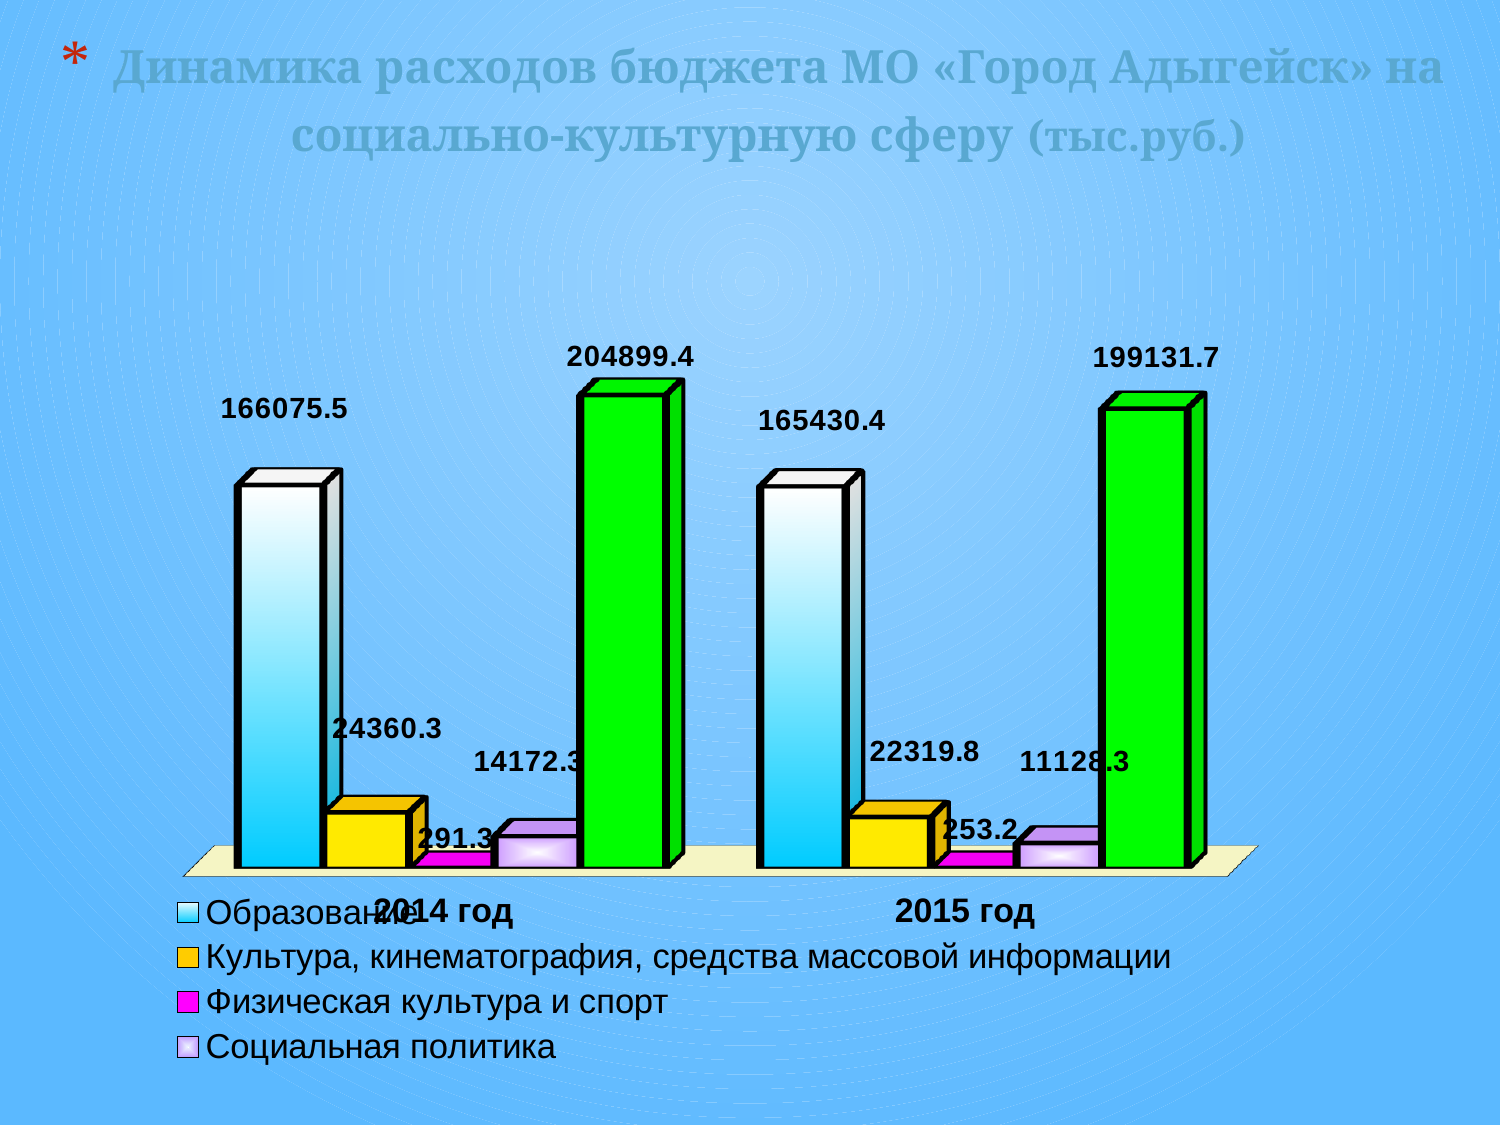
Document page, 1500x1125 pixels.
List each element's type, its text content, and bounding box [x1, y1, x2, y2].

title Динамика расходов бюджета МО «Город Адыгейск» на социально-культурную сферу (тыс.руб.) [41, 42, 1465, 220]
chart [1, 231, 1471, 1106]
